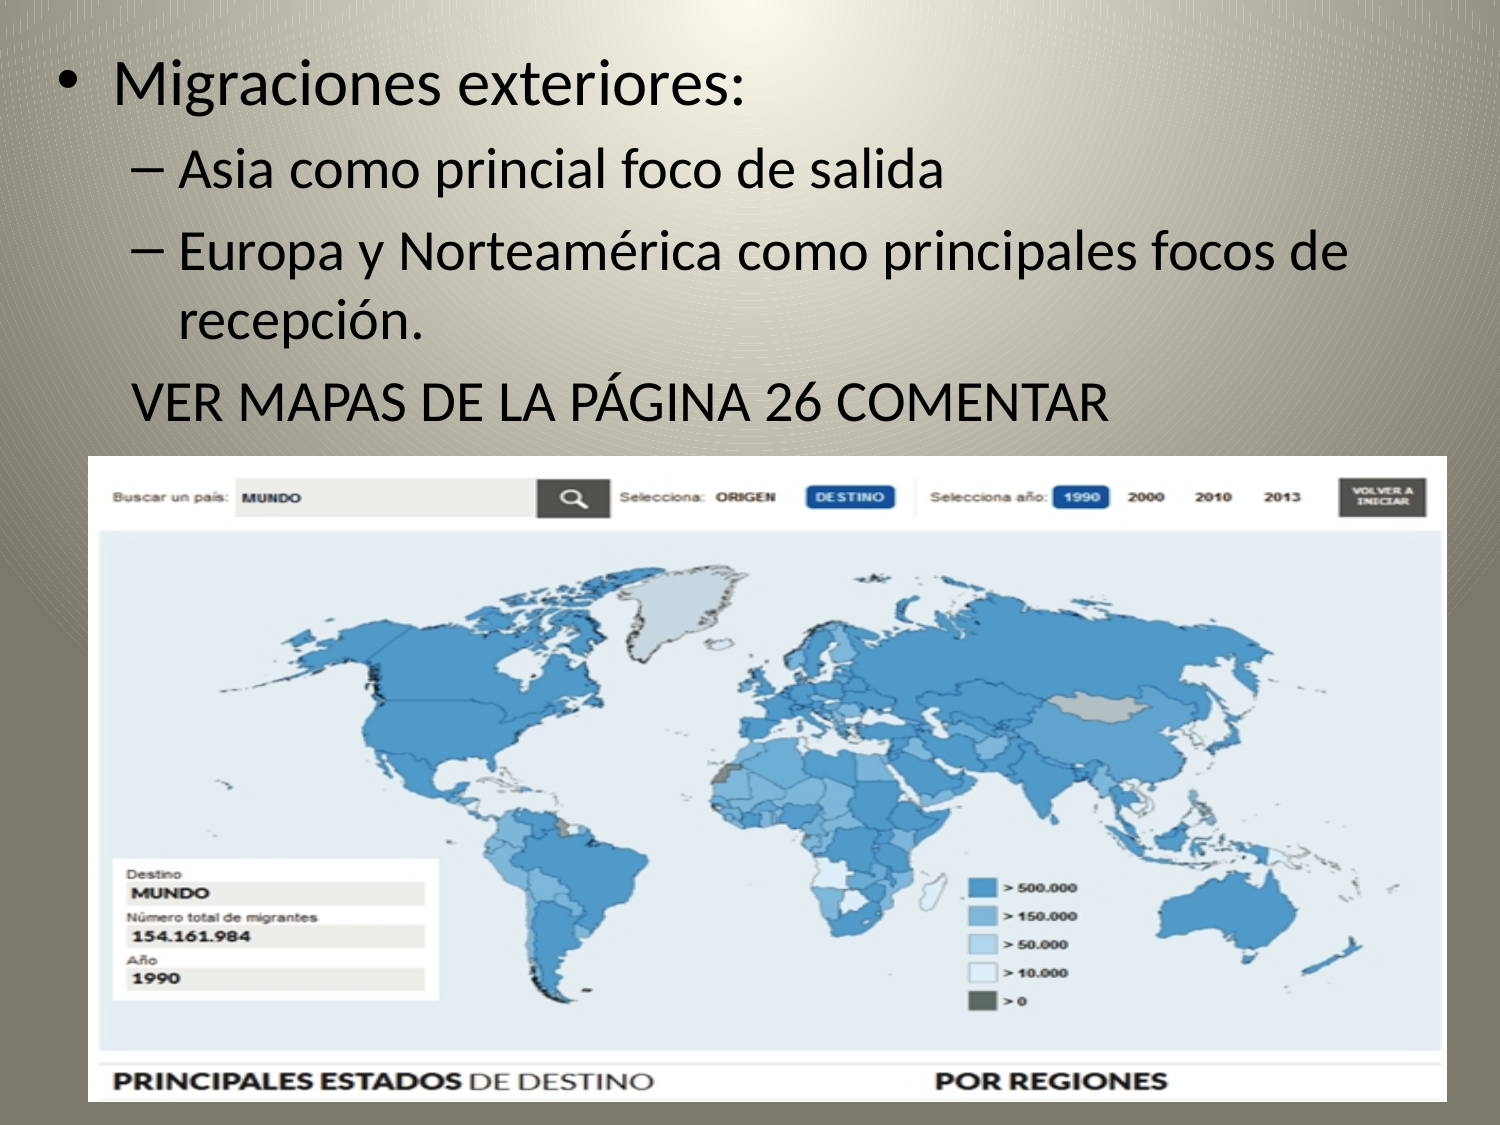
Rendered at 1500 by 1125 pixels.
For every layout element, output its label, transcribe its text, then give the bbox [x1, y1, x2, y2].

picture [88, 455, 1448, 1102]
list Migraciones exteriores: Asia como princial foco de salida Europa y Norteamérica como principales focos de recepción. VER MAPAS DE LA PÁGINA 26 COMENTAR [41, 30, 1471, 1083]
